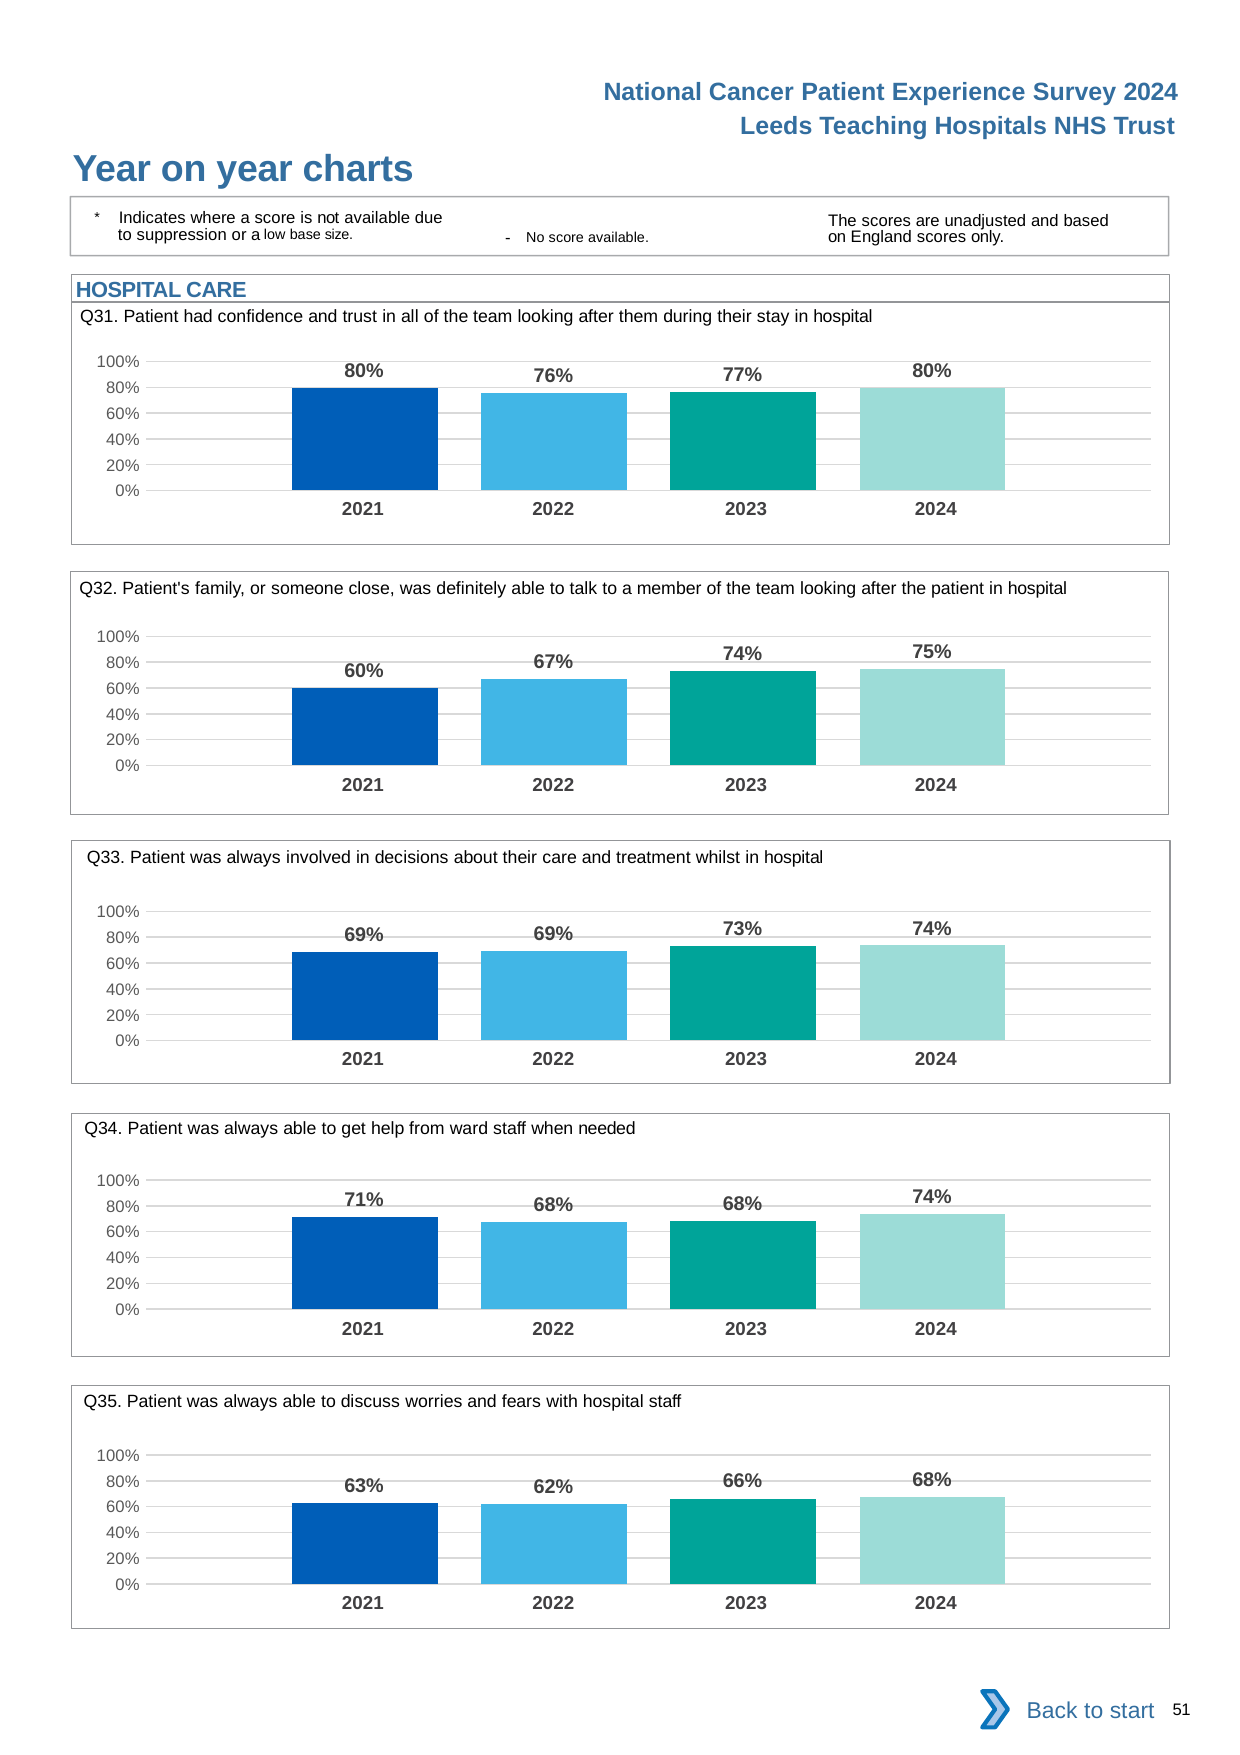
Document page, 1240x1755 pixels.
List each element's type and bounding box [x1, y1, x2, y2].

title [70, 257, 745, 300]
text_box [70, 831, 1172, 1085]
chart [58, 608, 1158, 803]
text_box [69, 274, 1172, 547]
chart [58, 883, 1158, 1078]
text_box [70, 196, 1169, 256]
text_box [69, 1102, 1172, 1358]
text_box [68, 563, 1171, 817]
text_box [588, 68, 1194, 147]
chart [58, 1151, 1158, 1346]
title [70, 144, 745, 195]
chart [58, 1426, 1158, 1621]
text_box [981, 1677, 1170, 1741]
chart [58, 333, 1158, 528]
slide_number [1170, 1699, 1234, 1720]
text_box [69, 1375, 1172, 1631]
